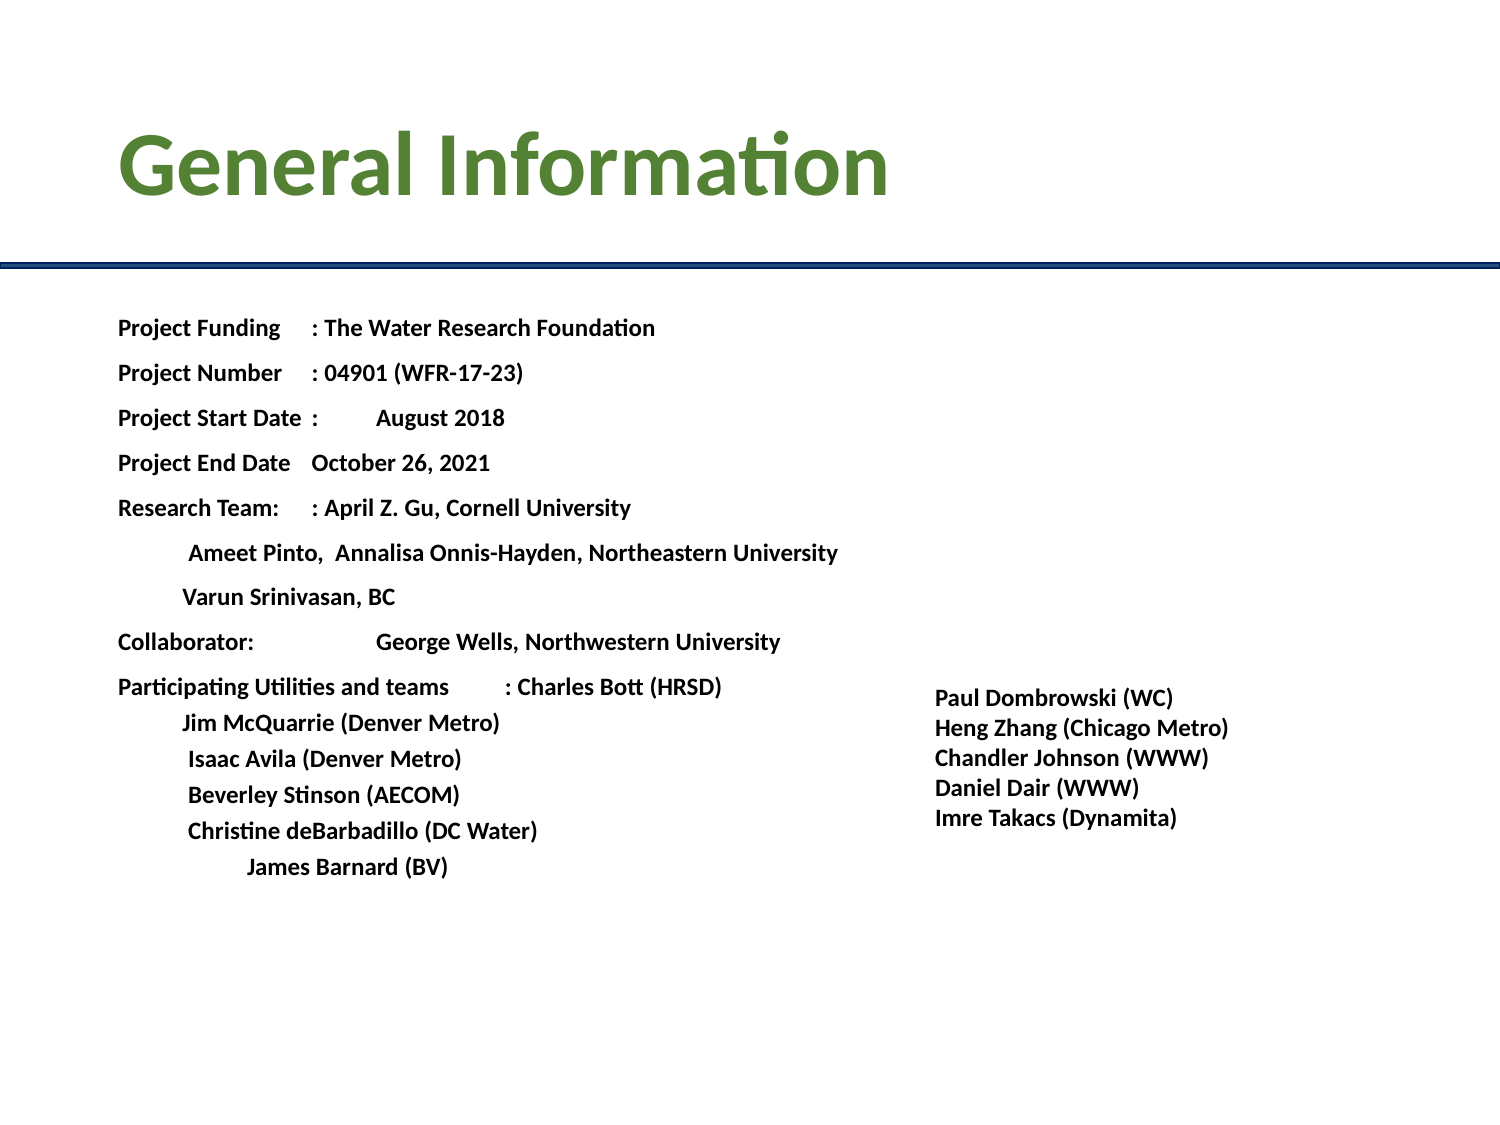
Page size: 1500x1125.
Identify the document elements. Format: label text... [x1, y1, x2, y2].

text_box Paul Dombrowski (WC) Heng Zhang (Chicago Metro) Chandler Johnson (WWW) Daniel Dair (WWW) Imre Takacs (Dynamita) [920, 644, 1397, 924]
title General Information [103, 106, 1397, 225]
text_box [0, 262, 1500, 269]
list Project Funding : The Water Research Foundation Project Number : 04901 (WFR-17-23) Project Start Date : August 2018 Project End Date October 26, 2021 Research Team: : April Z. Gu, Cornell University Ameet Pinto, Annalisa Onnis-Hayden, Northeastern University Varun Srinivasan, BC Collaborator: George Wells, Northwestern University Participating Utilities and teams : Charles Bott (HRSD) Jim McQuarrie (Denver Metro) Isaac Avila (Denver Metro) Beverley Stinson (AECOM) Christine deBarbadillo (DC Water) James Barnard (BV) [103, 298, 1397, 924]
